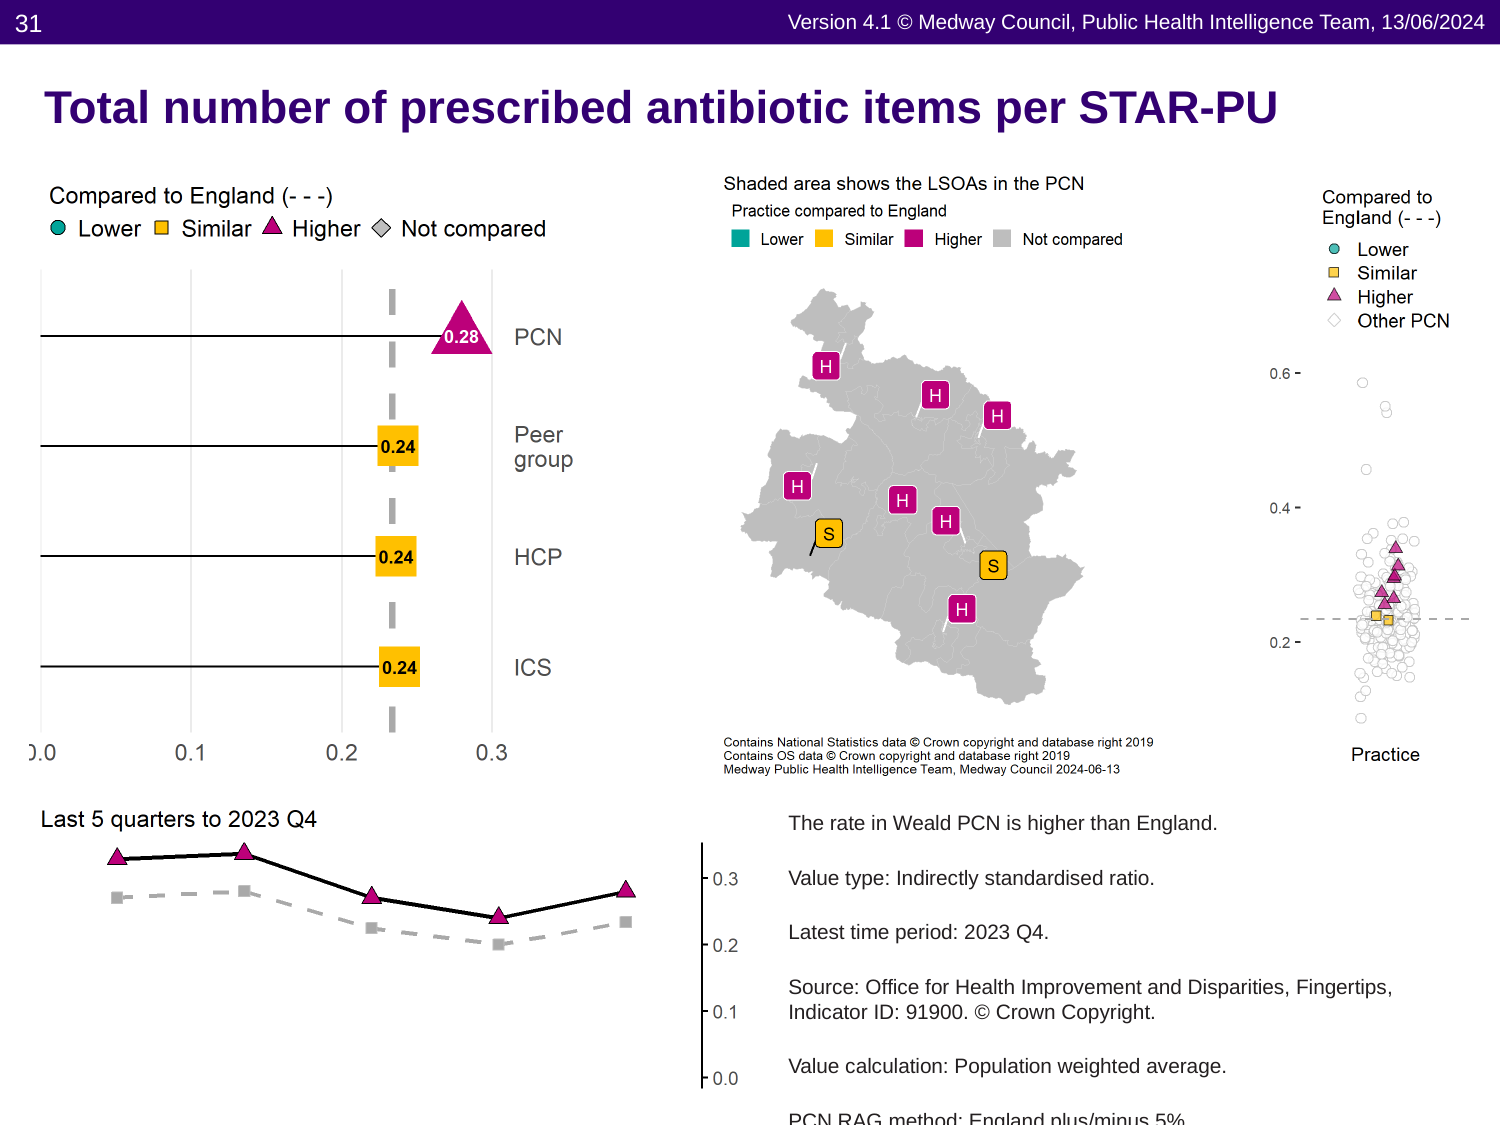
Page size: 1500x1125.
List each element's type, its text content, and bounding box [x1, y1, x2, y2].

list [29, 798, 751, 1107]
title Total number of prescribed antibiotic items per STAR-PU [29, 70, 1471, 138]
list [29, 164, 585, 776]
list The rate in Weald PCN is higher than England. Value type: Indirectly standardised ratio. Latest time period: 2023 Q4. Source: Office for Health Improvement and Disparities, Fingertips, Indicator ID: 91900. © Crown Copyright. Value calculation: Population weighted average. PCN RAG method: England plus/minus 5%. Small area type: Practice. [773, 802, 1483, 1106]
list 31 [0, 0, 95, 95]
list Version 4.1 © Medway Council, Public Health Intelligence Team, 13/06/2024 [419, 0, 1500, 43]
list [1233, 164, 1483, 776]
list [605, 164, 1221, 776]
